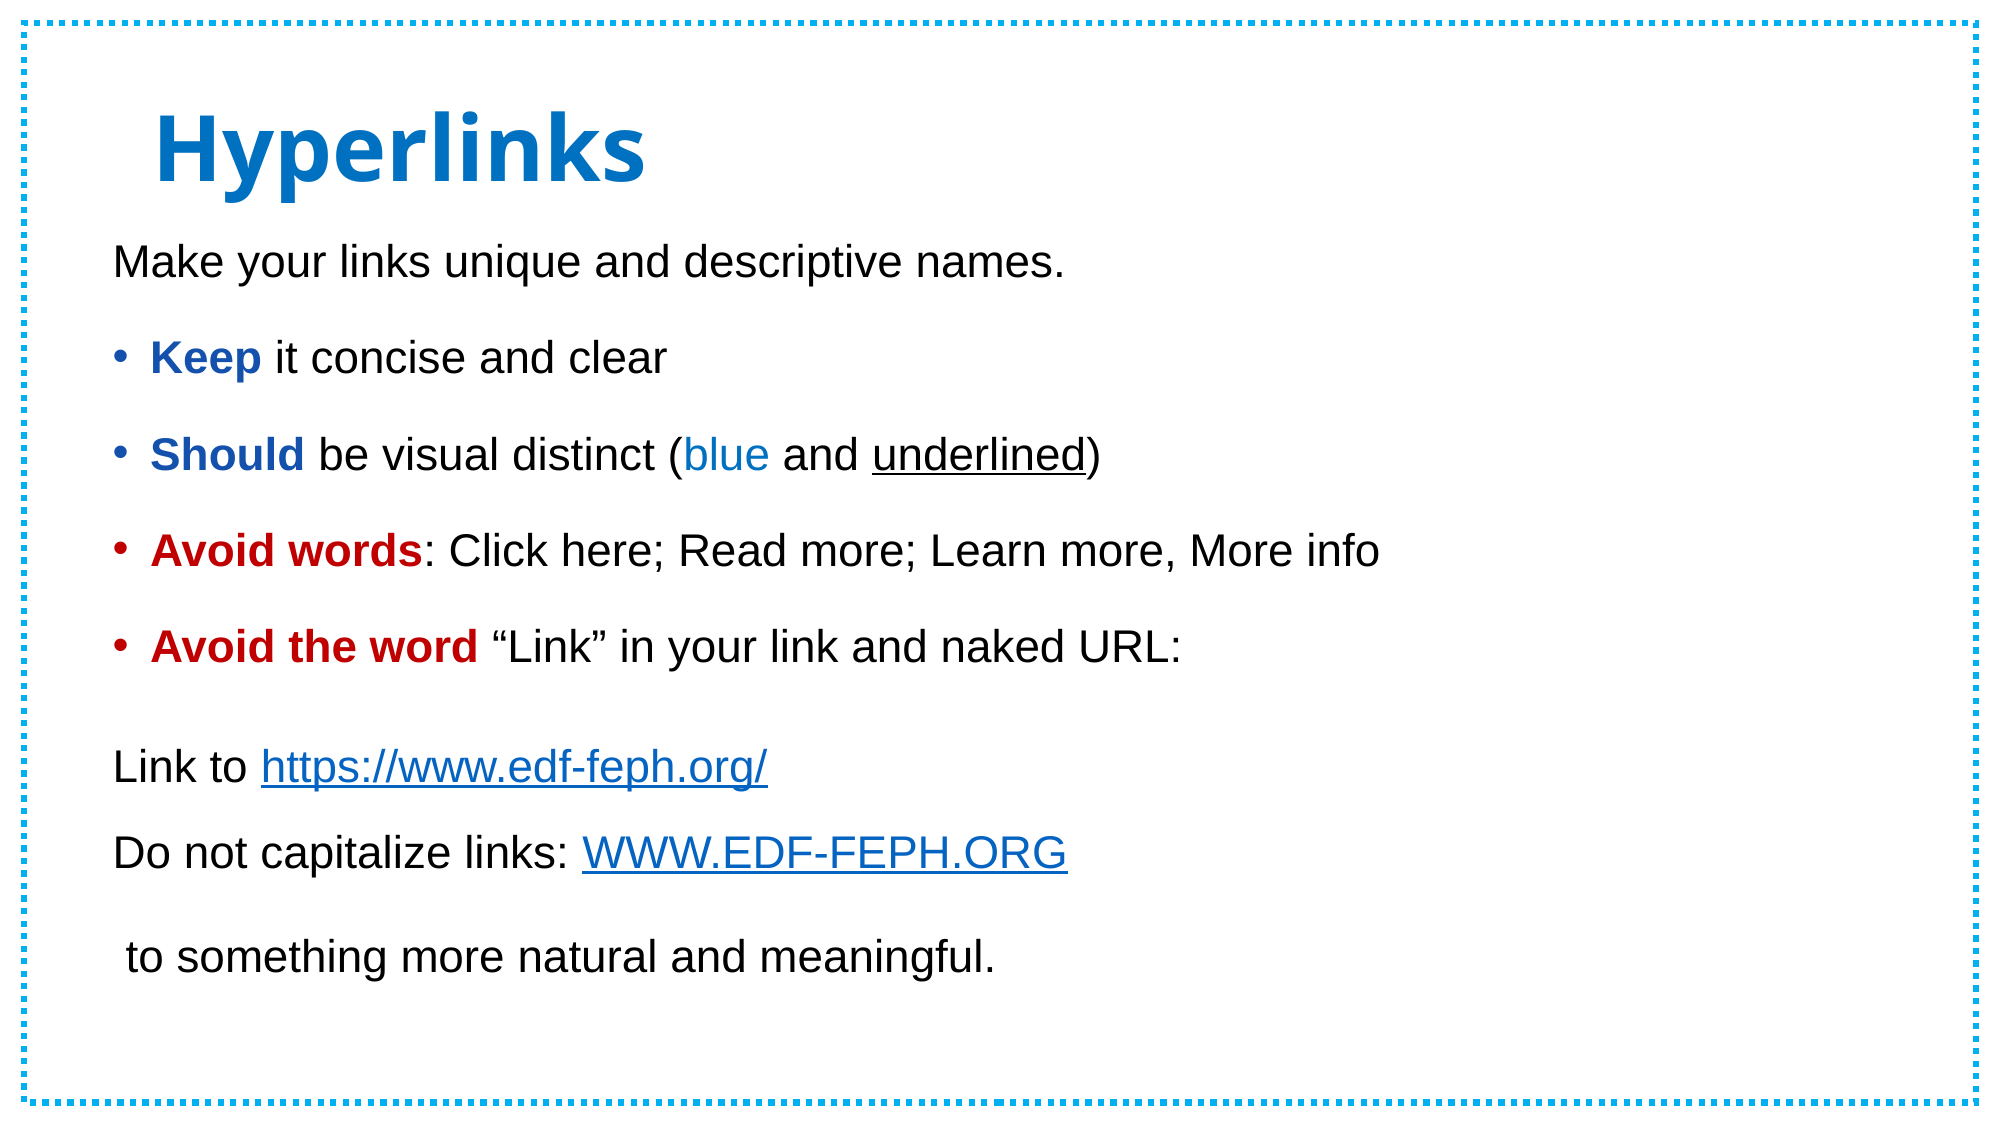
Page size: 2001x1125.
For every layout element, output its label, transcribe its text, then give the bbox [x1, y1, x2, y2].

title Hyperlinks [137, 59, 1863, 220]
list Make your links unique and descriptive names. Keep it concise and clear Should be visual distinct (blue and underlined) Avoid words: Click here; Read more; Learn more, More info Avoid the word “Link” in your link and naked URL: Link to https://www.edf-feph.org/ Do not capitalize links: WWW.EDF-FEPH.ORG to something more natural and meaningful. [97, 220, 1903, 1090]
